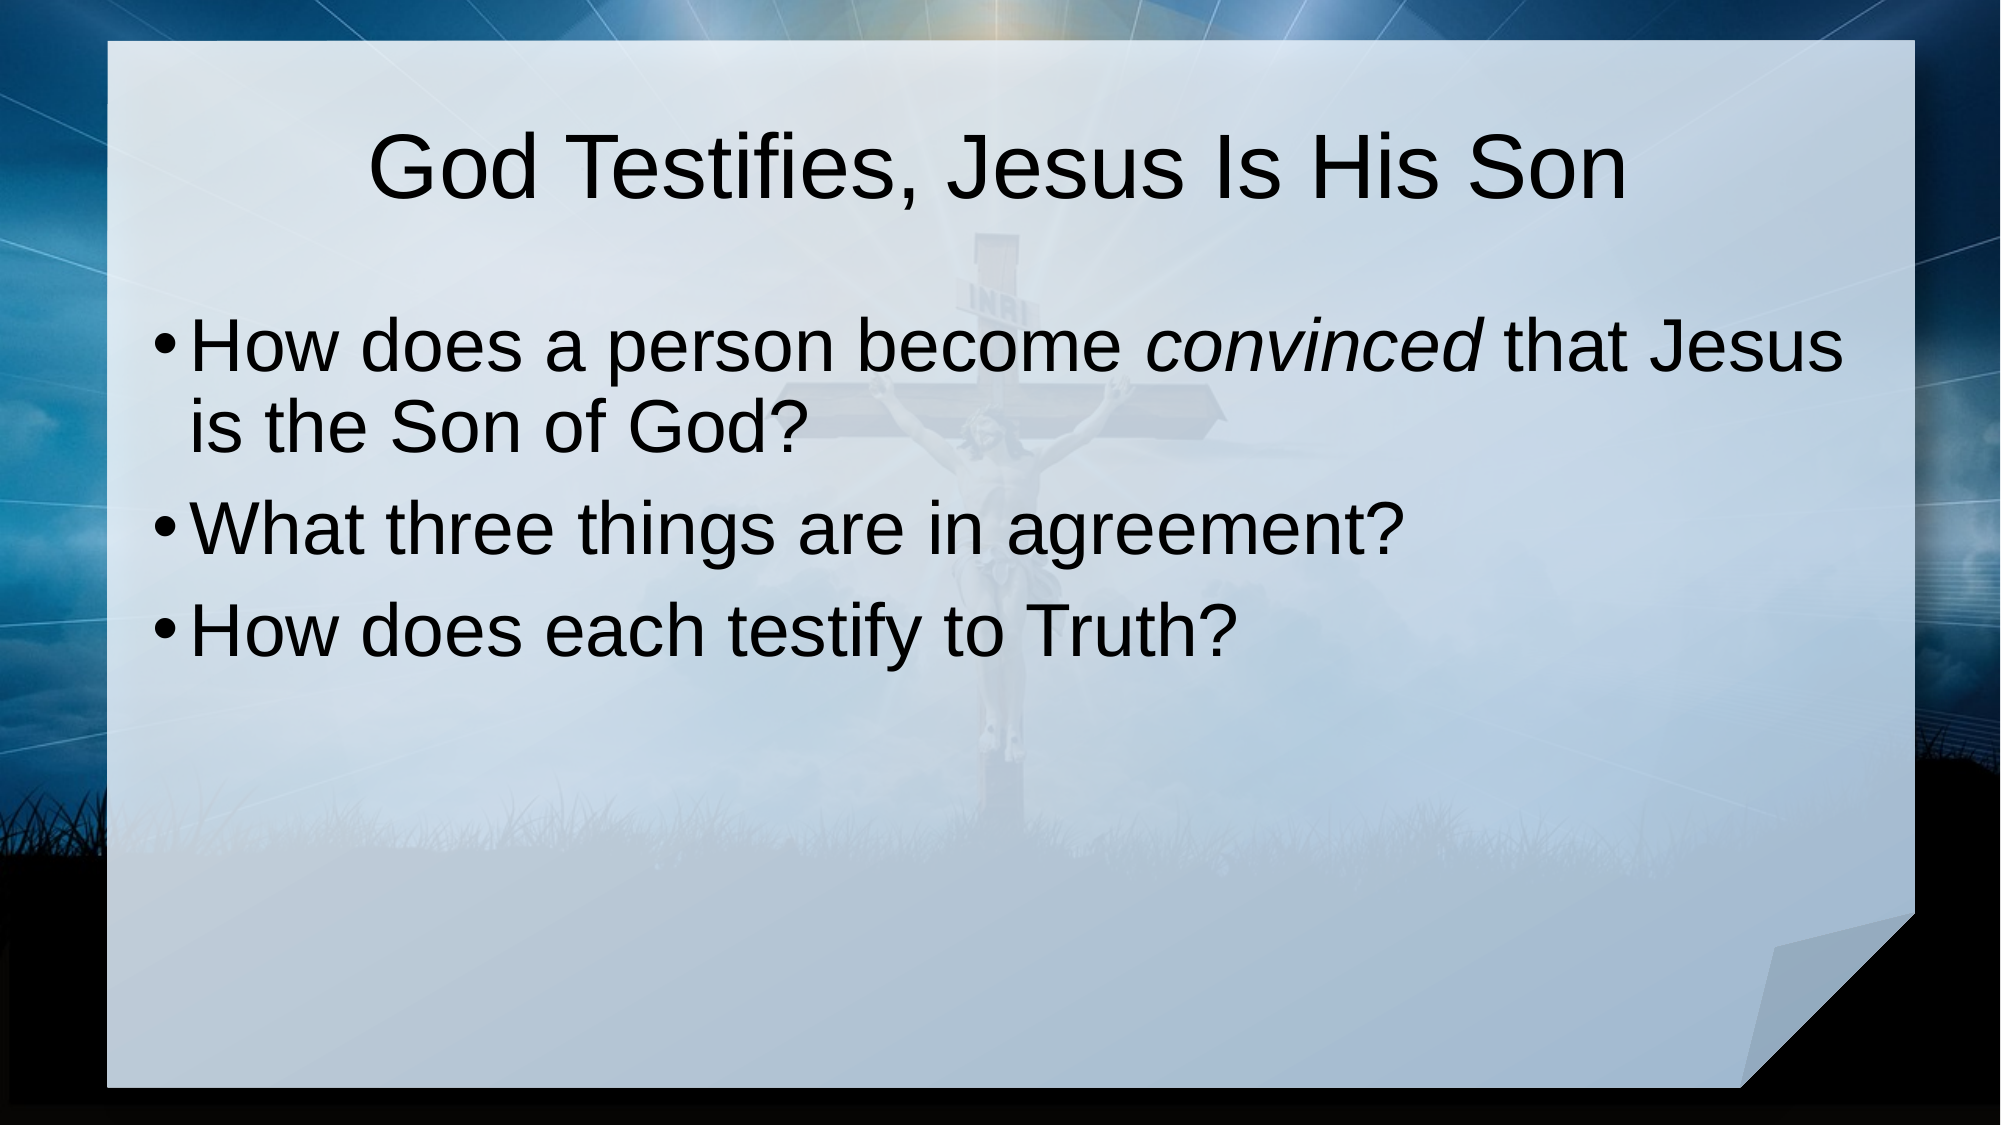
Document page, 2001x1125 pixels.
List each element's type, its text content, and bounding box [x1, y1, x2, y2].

picture [0, 0, 2001, 1125]
list How does a person become convinced that Jesus is the Son of God? What three things are in agreement? How does each testify to Truth? [137, 299, 1863, 1014]
title God Testifies, Jesus Is His Son [137, 59, 1863, 278]
